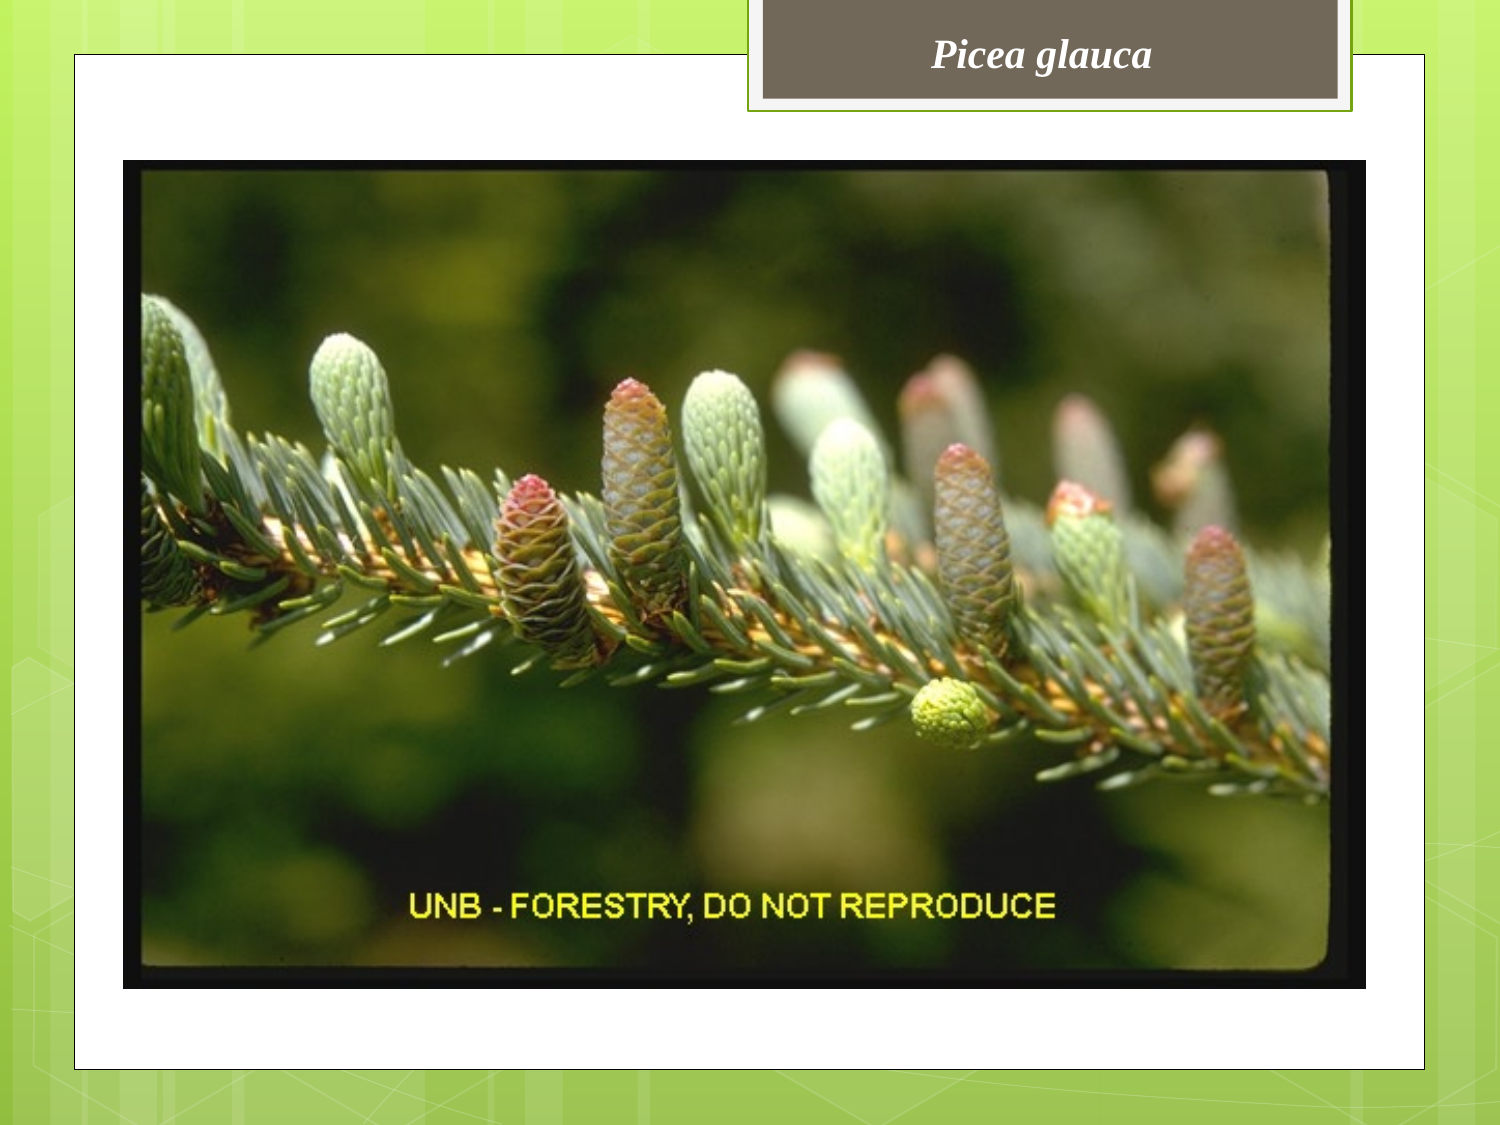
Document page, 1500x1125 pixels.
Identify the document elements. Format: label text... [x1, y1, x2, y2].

picture [123, 160, 1367, 990]
text_box Picea glauca [916, 19, 1179, 84]
